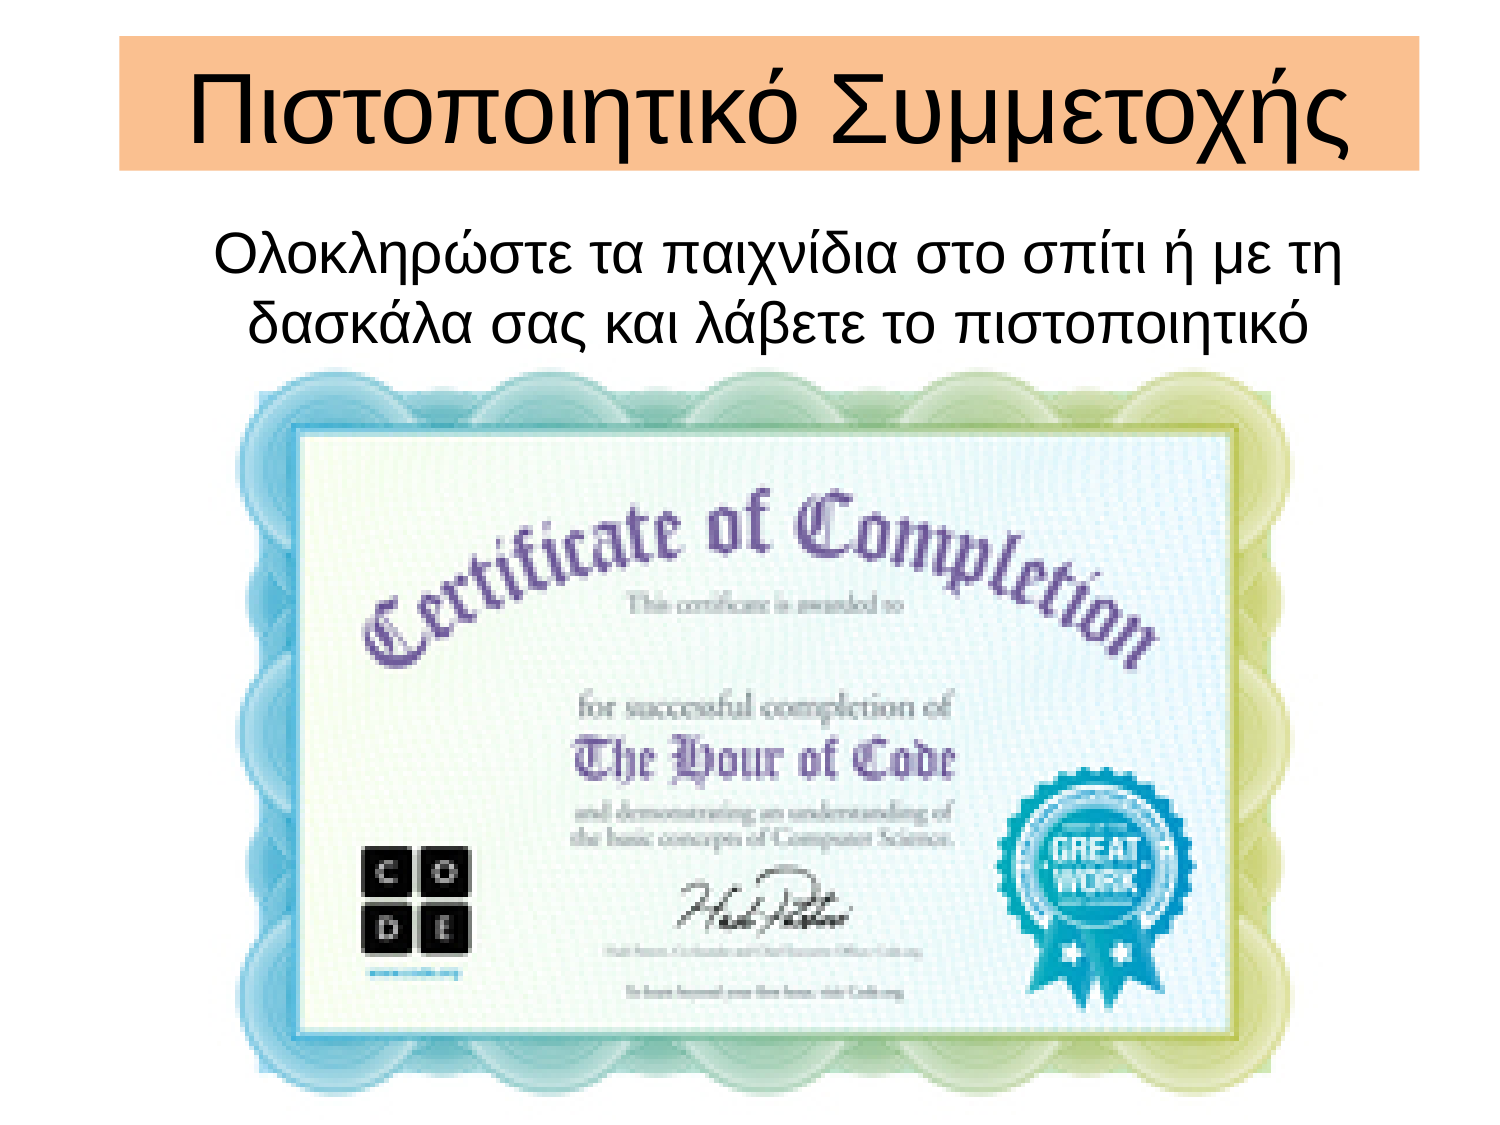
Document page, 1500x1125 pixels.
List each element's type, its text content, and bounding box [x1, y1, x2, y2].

picture [207, 340, 1323, 1125]
text_box Πιστοποιητικό Συμμετοχής [119, 36, 1420, 171]
text_box Ολοκληρώστε τα παιχνίδια στο σπίτι ή με τη δασκάλα σας και λάβετε το πιστοποιητικό [119, 208, 1439, 363]
